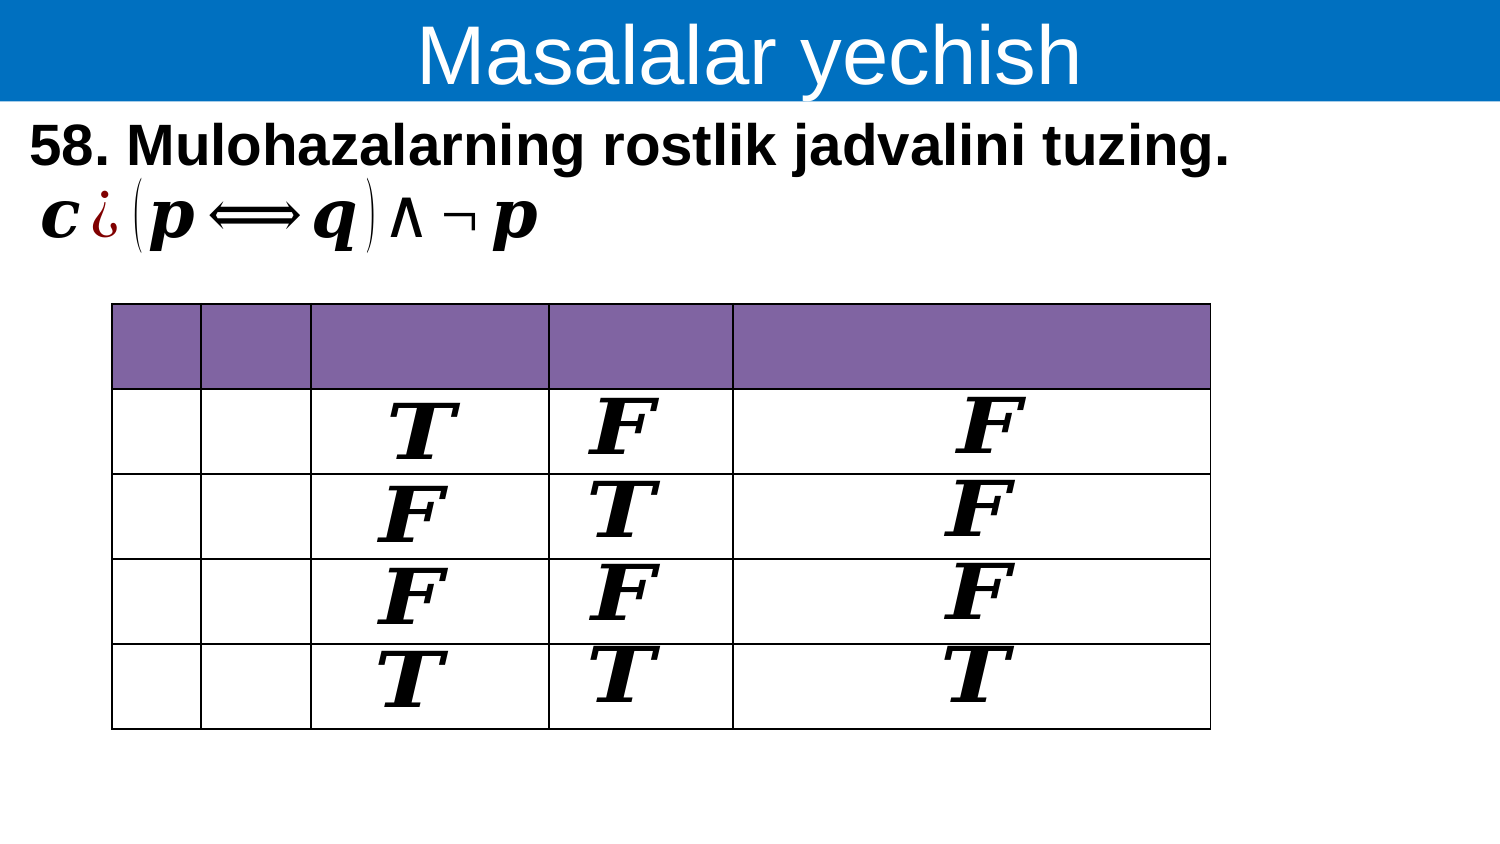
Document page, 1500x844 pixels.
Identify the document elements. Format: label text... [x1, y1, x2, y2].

text_box 58. Mulohazalarning rostlik jadvalini tuzing. [14, 102, 1483, 185]
text_box Masalalar yechish [0, 0, 1500, 101]
